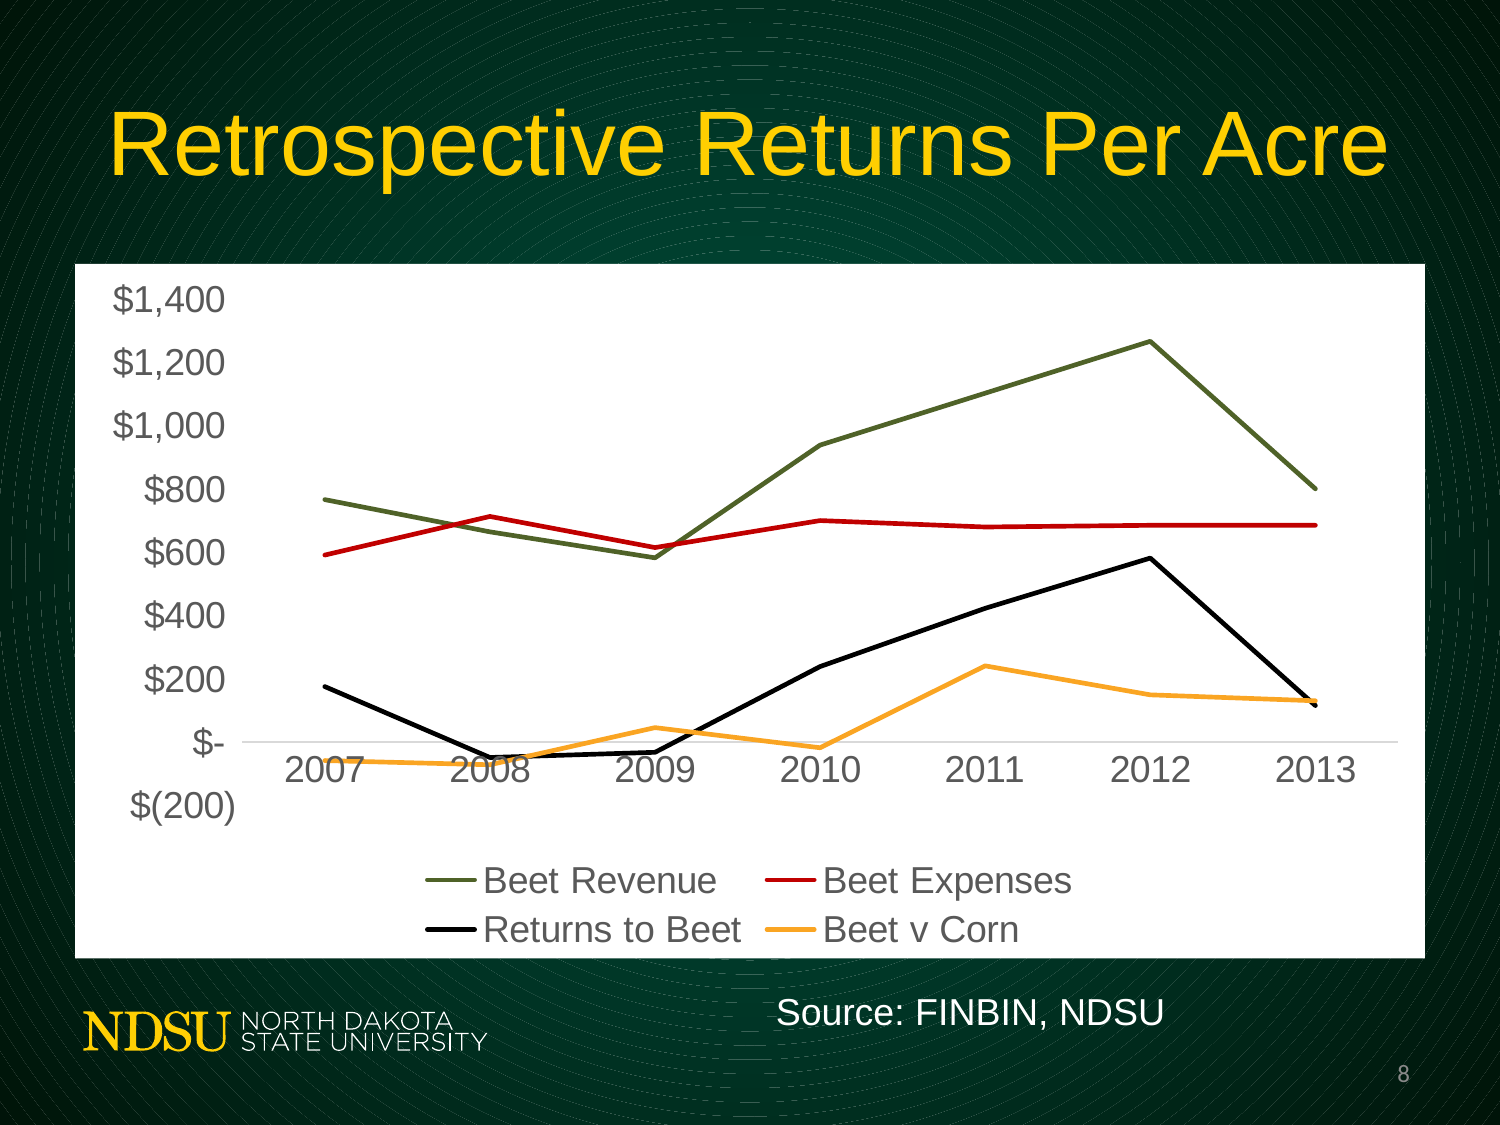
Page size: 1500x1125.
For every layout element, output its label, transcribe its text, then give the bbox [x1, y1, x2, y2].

title Retrospective Returns Per Acre [75, 45, 1425, 233]
text_box Source: FINBIN, NDSU [761, 980, 1220, 1041]
slide_number 8 [1074, 1042, 1425, 1103]
chart [74, 263, 1426, 959]
